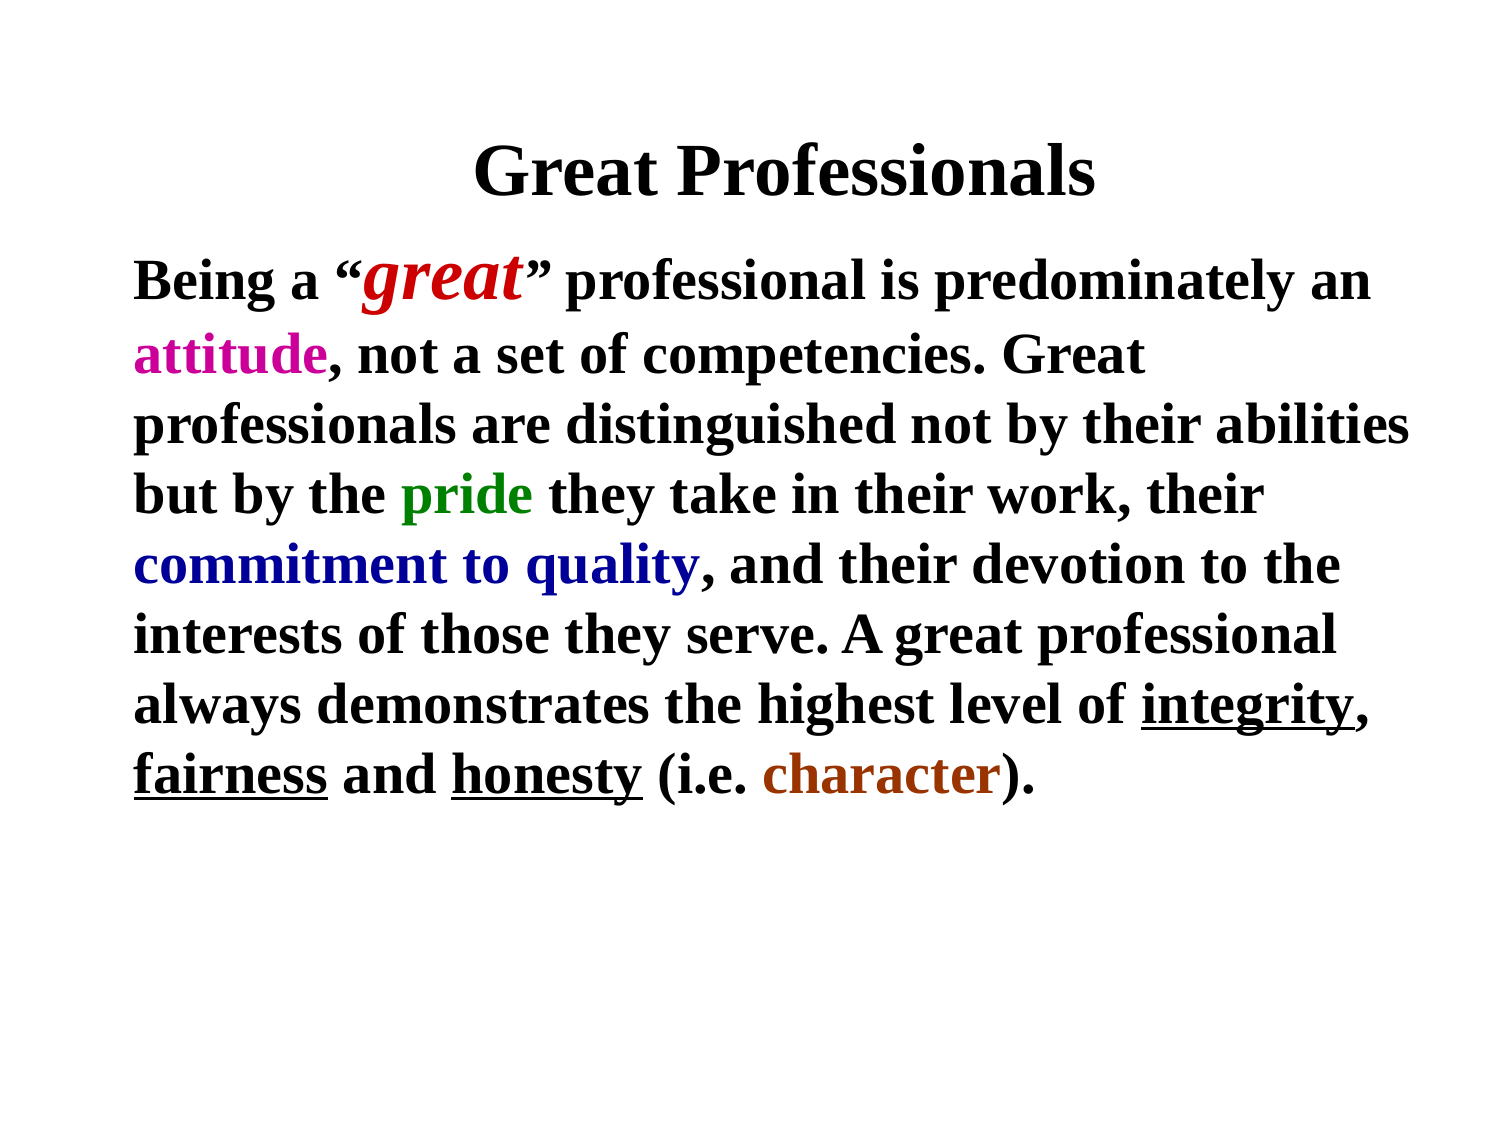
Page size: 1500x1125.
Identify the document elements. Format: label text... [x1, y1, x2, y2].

list Great Professionals Being a “great” professional is predominately an attitude, not a set of competencies. Great professionals are distinguished not by their abilities but by the pride they take in their work, their commitment to quality, and their devotion to the interests of those they serve. A great professional always demonstrates the highest level of integrity, fairness and honesty (i.e. character). [62, 112, 1451, 856]
